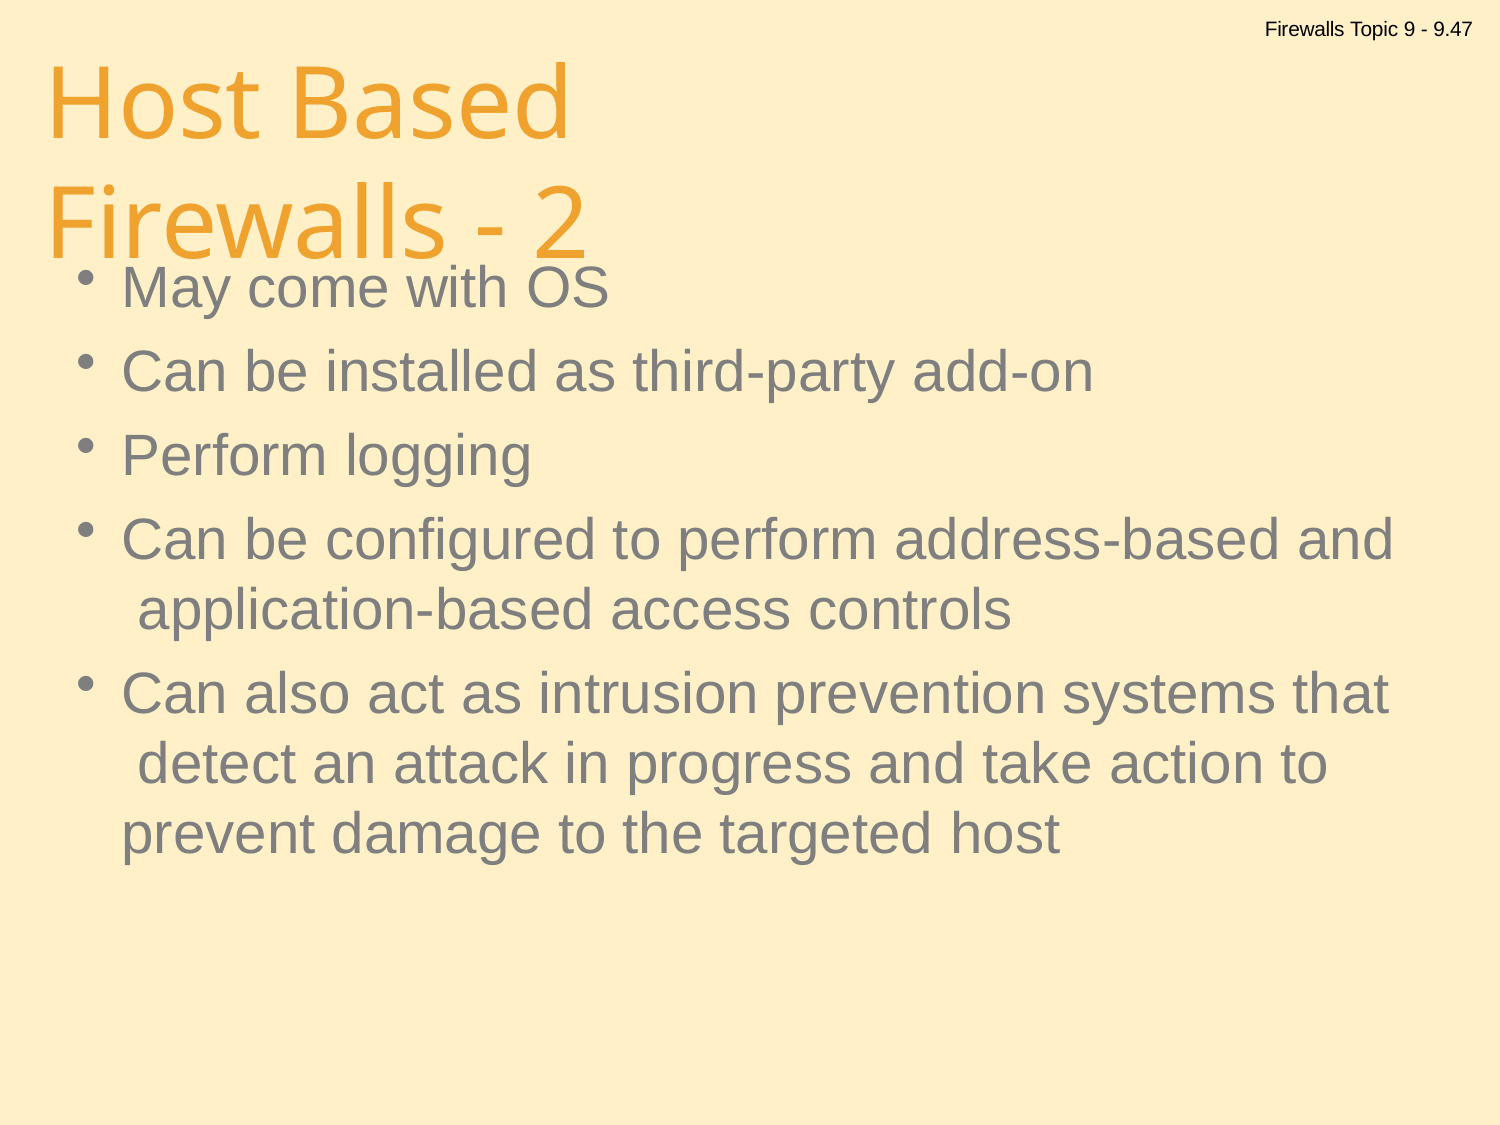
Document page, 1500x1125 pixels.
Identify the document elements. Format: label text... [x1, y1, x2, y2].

text_box Firewalls Topic 9 - 9.47 [1262, 13, 1488, 41]
title Host Based Firewalls - 2 [42, 36, 988, 279]
text_box May come with OS Can be installed as third-party add-on Perform logging Can be configured to perform address-based and application-based access controls Can also act as intrusion prevention systems that detect an attack in progress and take action to prevent damage to the targeted host [74, 233, 1401, 866]
